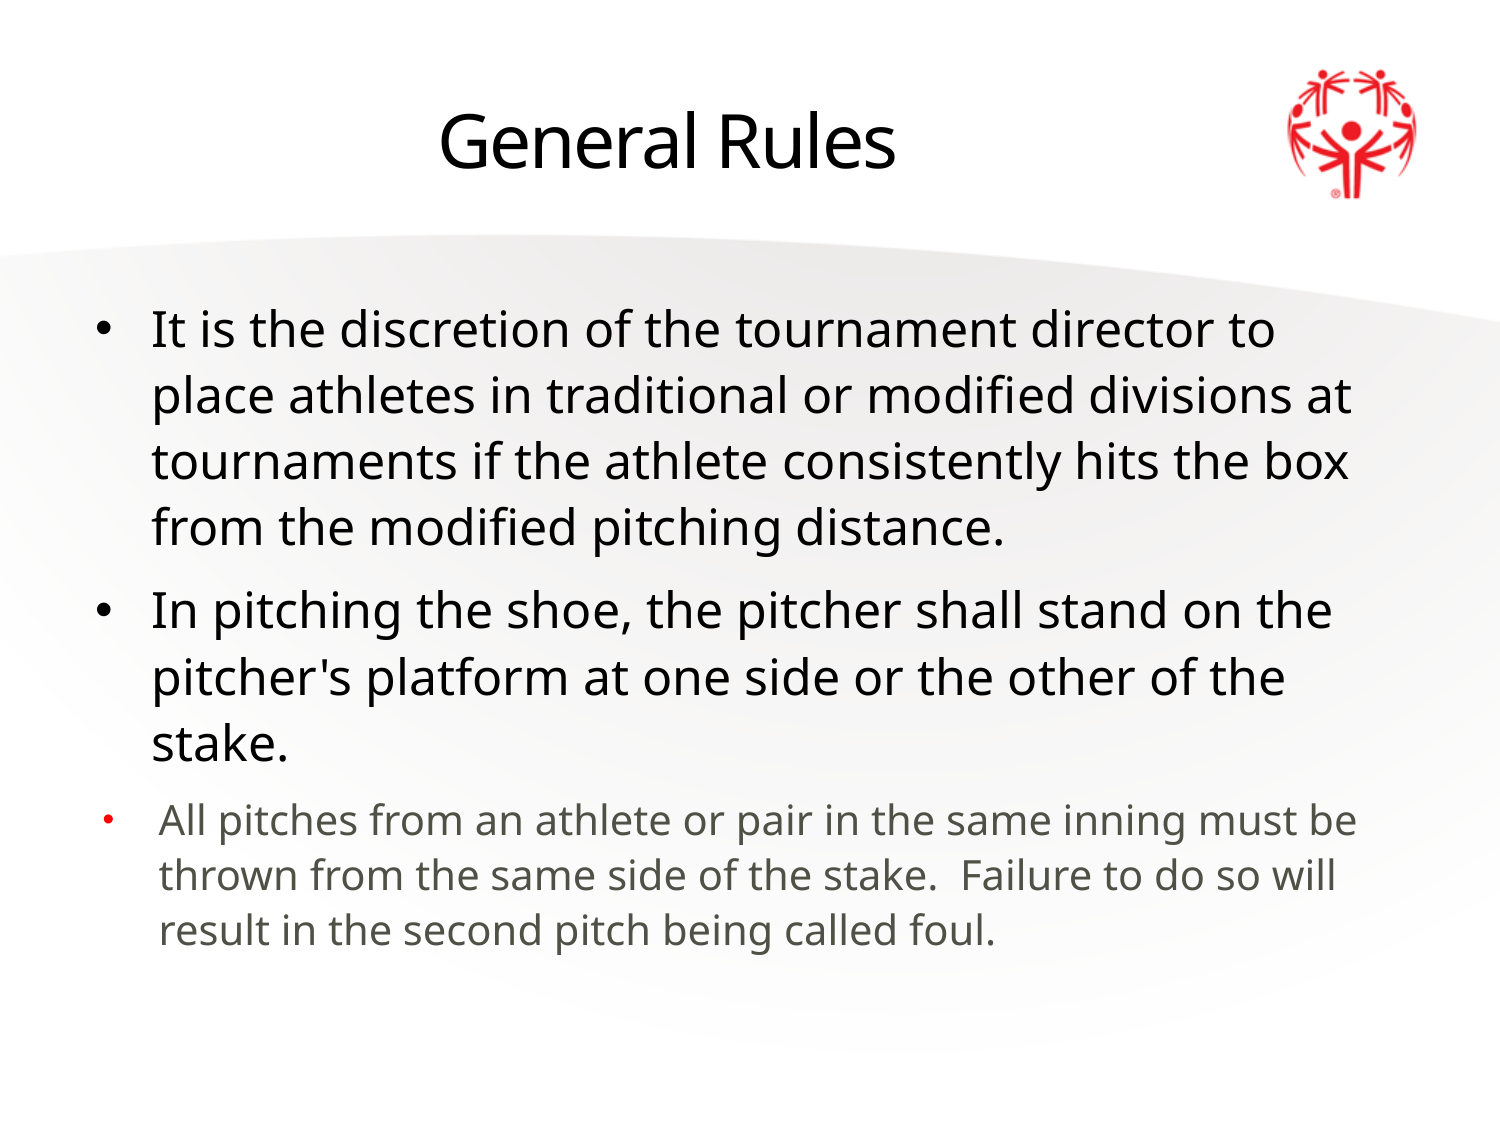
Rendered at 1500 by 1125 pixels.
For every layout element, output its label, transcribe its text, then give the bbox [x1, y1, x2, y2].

picture [0, 0, 1500, 1125]
list It is the discretion of the tournament director to place athletes in traditional or modified divisions at tournaments if the athlete consistently hits the box from the modified pitching distance. In pitching the shoe, the pitcher shall stand on the pitcher's platform at one side or the other of the stake. All pitches from an athlete or pair in the same inning must be thrown from the same side of the stake. Failure to do so will result in the second pitch being called foul. [89, 285, 1388, 1018]
title General Rules [89, 60, 1247, 232]
